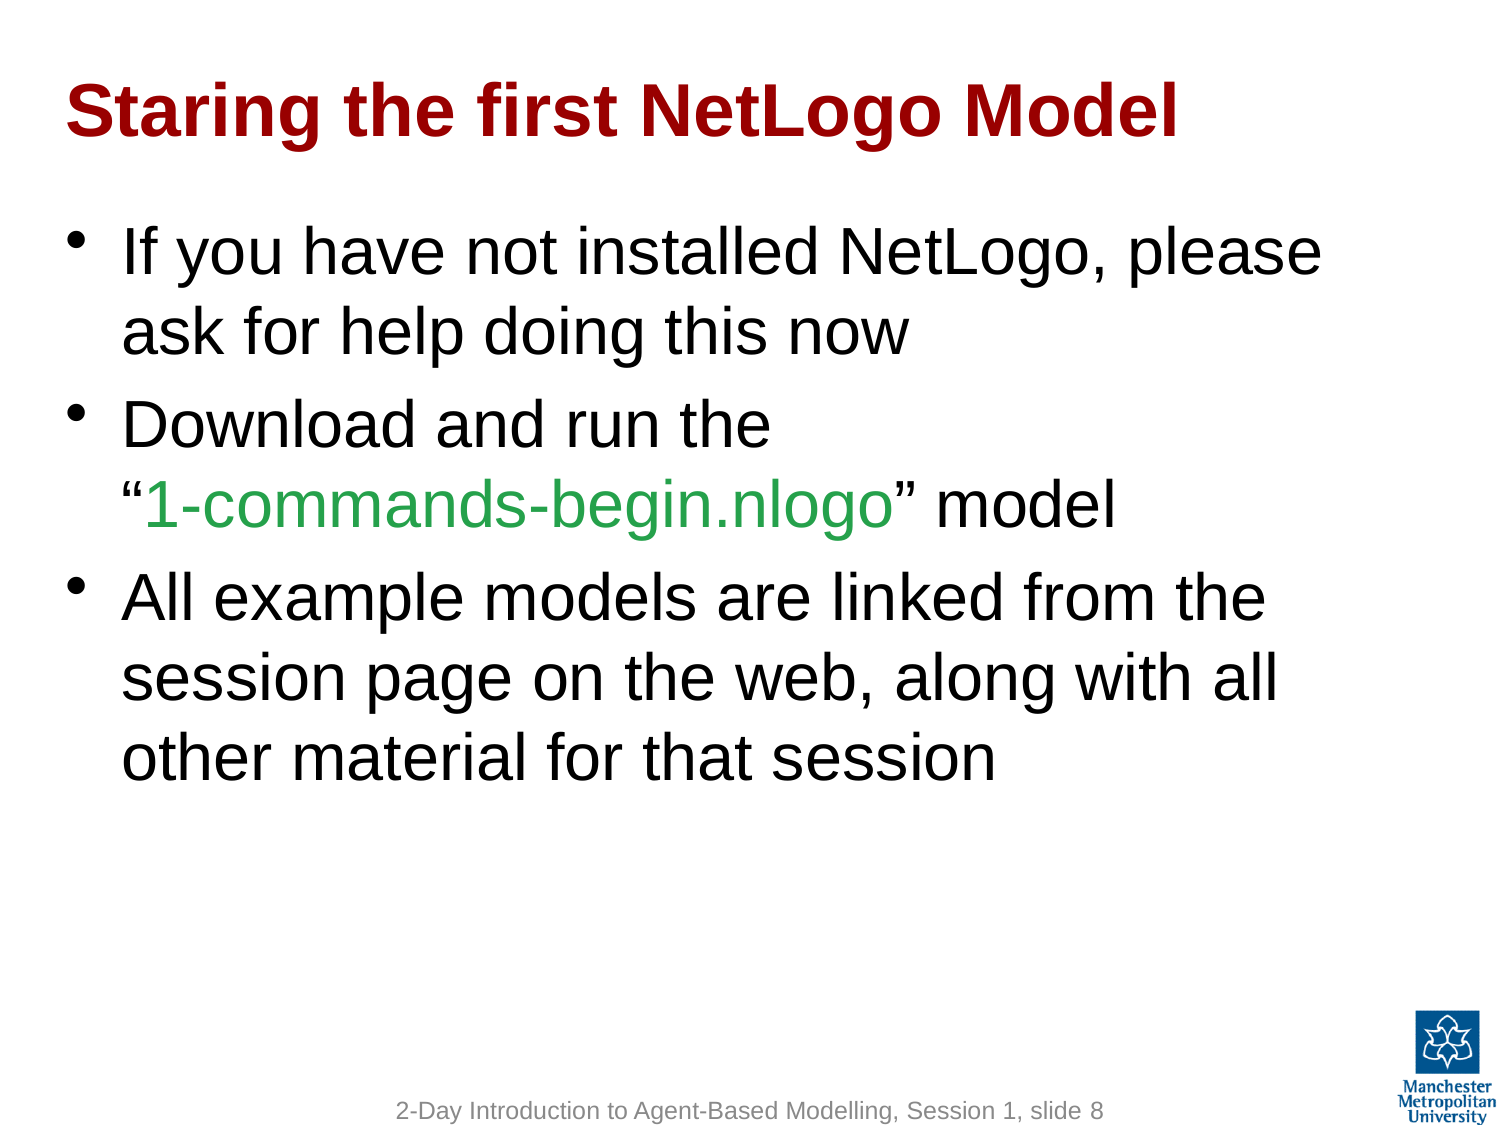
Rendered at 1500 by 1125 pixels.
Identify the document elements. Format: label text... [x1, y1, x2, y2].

title Staring the first NetLogo Model [50, 37, 1442, 175]
picture [1393, 999, 1500, 1093]
footer 2-Day Introduction to Agent-Based Modelling, Session 1, slide 8 [0, 1093, 1500, 1125]
list If you have not installed NetLogo, please ask for help doing this now Download and run the “1-commands-begin.nlogo” model All example models are linked from the session page on the web, along with all other material for that session [50, 200, 1438, 1050]
